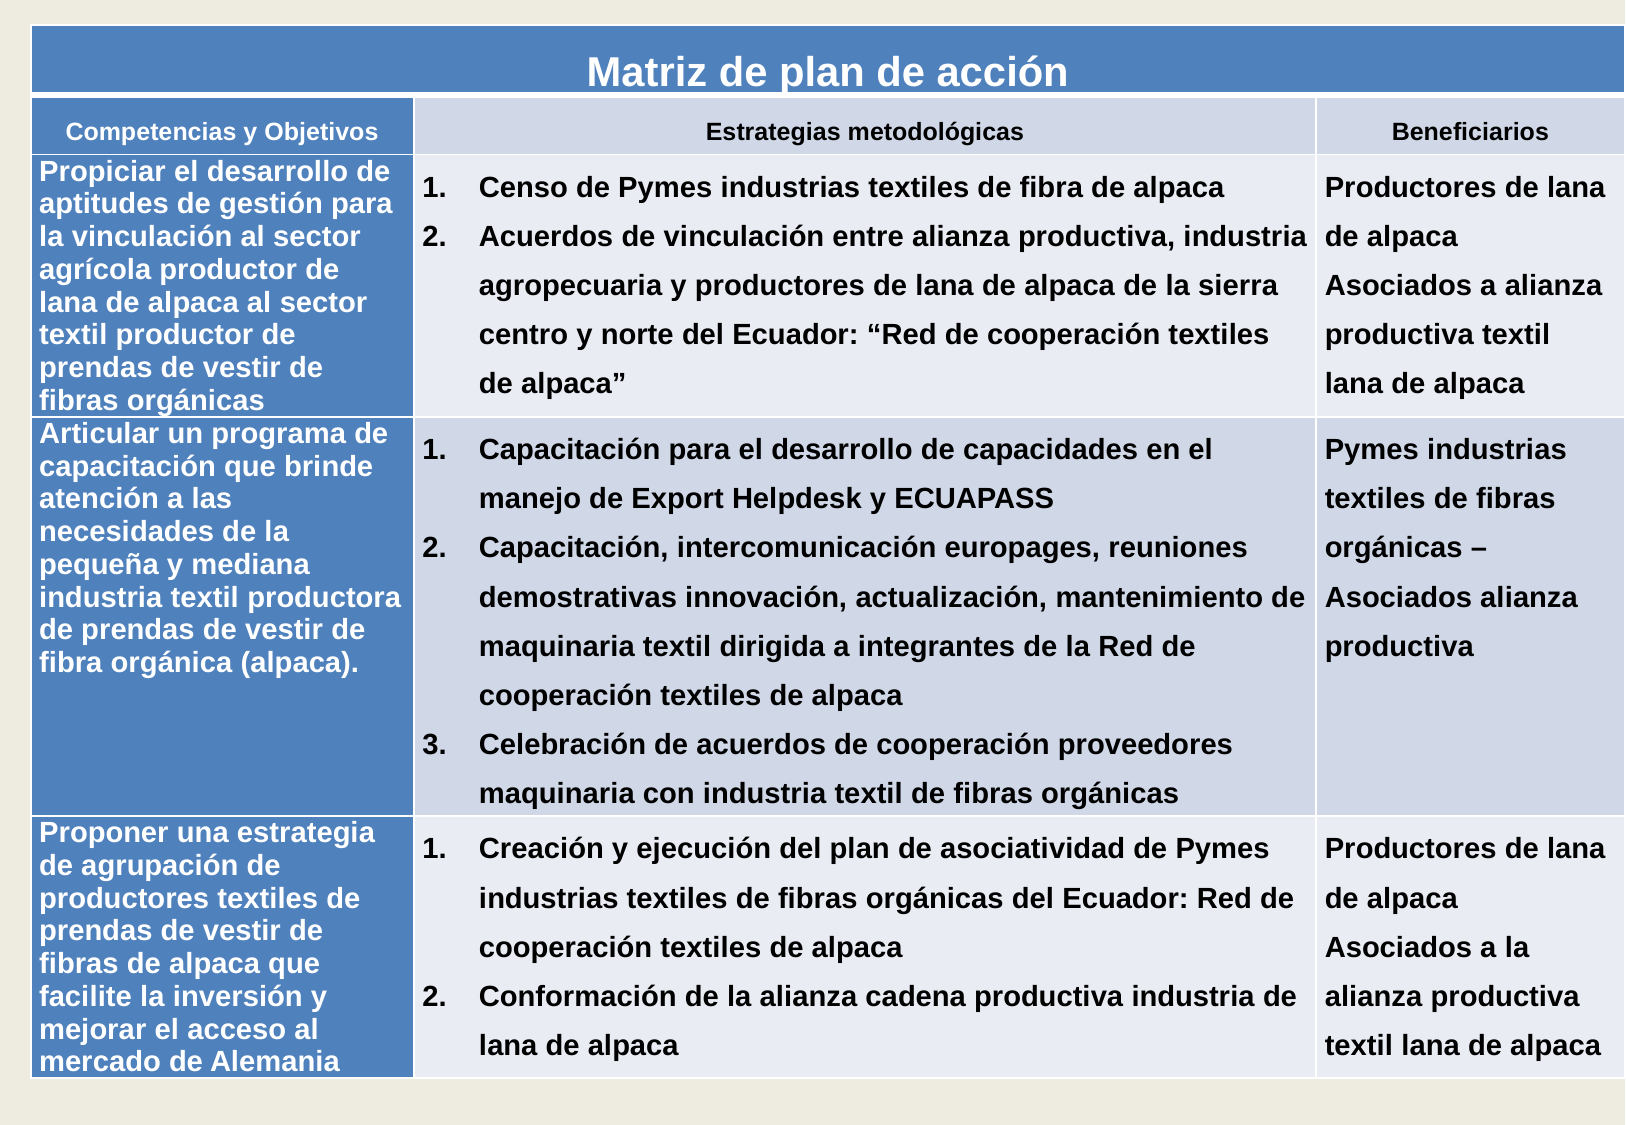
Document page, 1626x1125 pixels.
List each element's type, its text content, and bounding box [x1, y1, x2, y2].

table_cell Beneficiarios [1317, 98, 1624, 154]
table_cell Creación y ejecución del plan de asociatividad de Pymes industrias textiles de fibras orgánicas del Ecuador: Red de cooperación textiles de alpaca Conformación de la alianza cadena productiva industria de lana de alpaca [415, 817, 1315, 1077]
table_header Matriz de plan de acción [32, 26, 1624, 92]
table_cell Censo de Pymes industrias textiles de fibra de alpaca Acuerdos de vinculación entre alianza productiva, industria agropecuaria y productores de lana de alpaca de la sierra centro y norte del Ecuador: “Red de cooperación textiles de alpaca” [415, 155, 1315, 416]
table_cell Propiciar el desarrollo de aptitudes de gestión para la vinculación al sector agrícola productor de lana de alpaca al sector textil productor de prendas de vestir de fibras orgánicas [32, 155, 413, 416]
table_cell Productores de lana de alpaca Asociados a alianza productiva textil lana de alpaca [1317, 155, 1624, 416]
table_cell Productores de lana de alpaca Asociados a la alianza productiva textil lana de alpaca [1317, 817, 1624, 1077]
table_cell Proponer una estrategia de agrupación de productores textiles de prendas de vestir de fibras de alpaca que facilite la inversión y mejorar el acceso al mercado de Alemania [32, 817, 413, 1077]
table_cell Pymes industrias textiles de fibras orgánicas – Asociados alianza productiva [1317, 418, 1624, 815]
table_cell Capacitación para el desarrollo de capacidades en el manejo de Export Helpdesk y ECUAPASS Capacitación, intercomunicación europages, reuniones demostrativas innovación, actualización, mantenimiento de maquinaria textil dirigida a integrantes de la Red de cooperación textiles de alpaca Celebración de acuerdos de cooperación proveedores maquinaria con industria textil de fibras orgánicas [415, 418, 1315, 815]
table_cell Articular un programa de capacitación que brinde atención a las necesidades de la pequeña y mediana industria textil productora de prendas de vestir de fibra orgánica (alpaca). [32, 418, 413, 815]
table_cell Estrategias metodológicas [415, 98, 1315, 154]
table_cell Competencias y Objetivos [32, 98, 413, 154]
